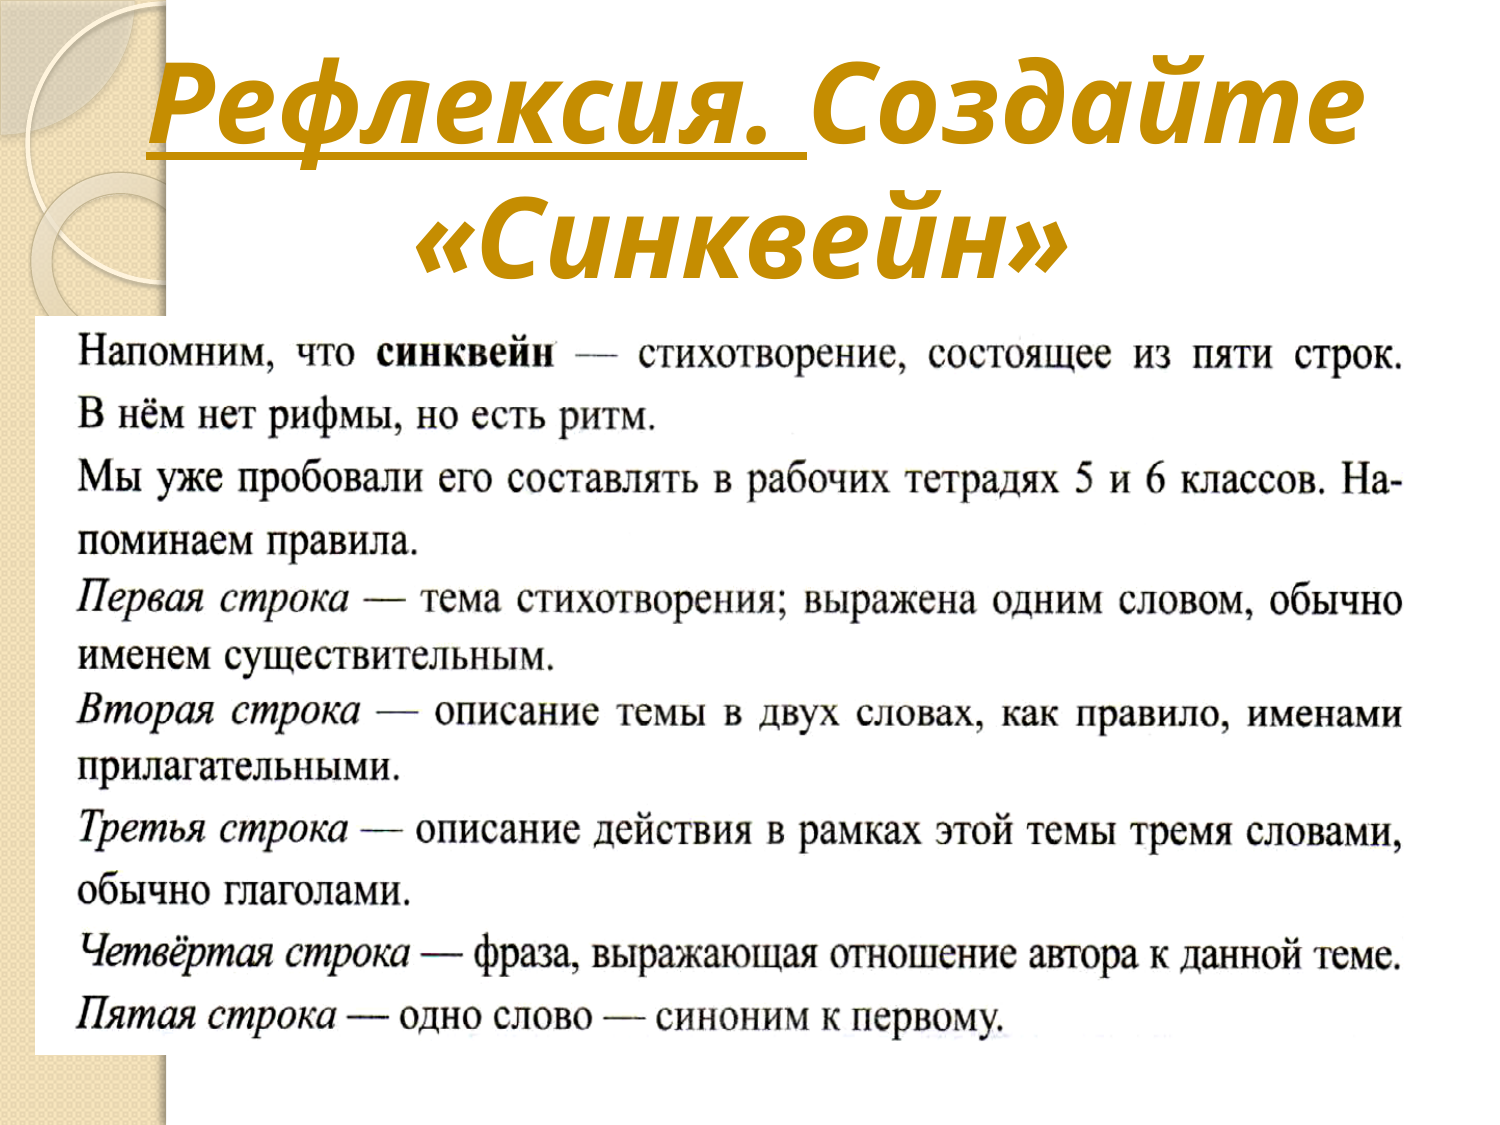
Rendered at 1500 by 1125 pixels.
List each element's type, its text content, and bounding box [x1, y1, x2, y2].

text_box Рефлексия. Создайте «Синквейн» на тему «Природы» [105, 23, 1408, 313]
picture [34, 316, 1454, 1055]
